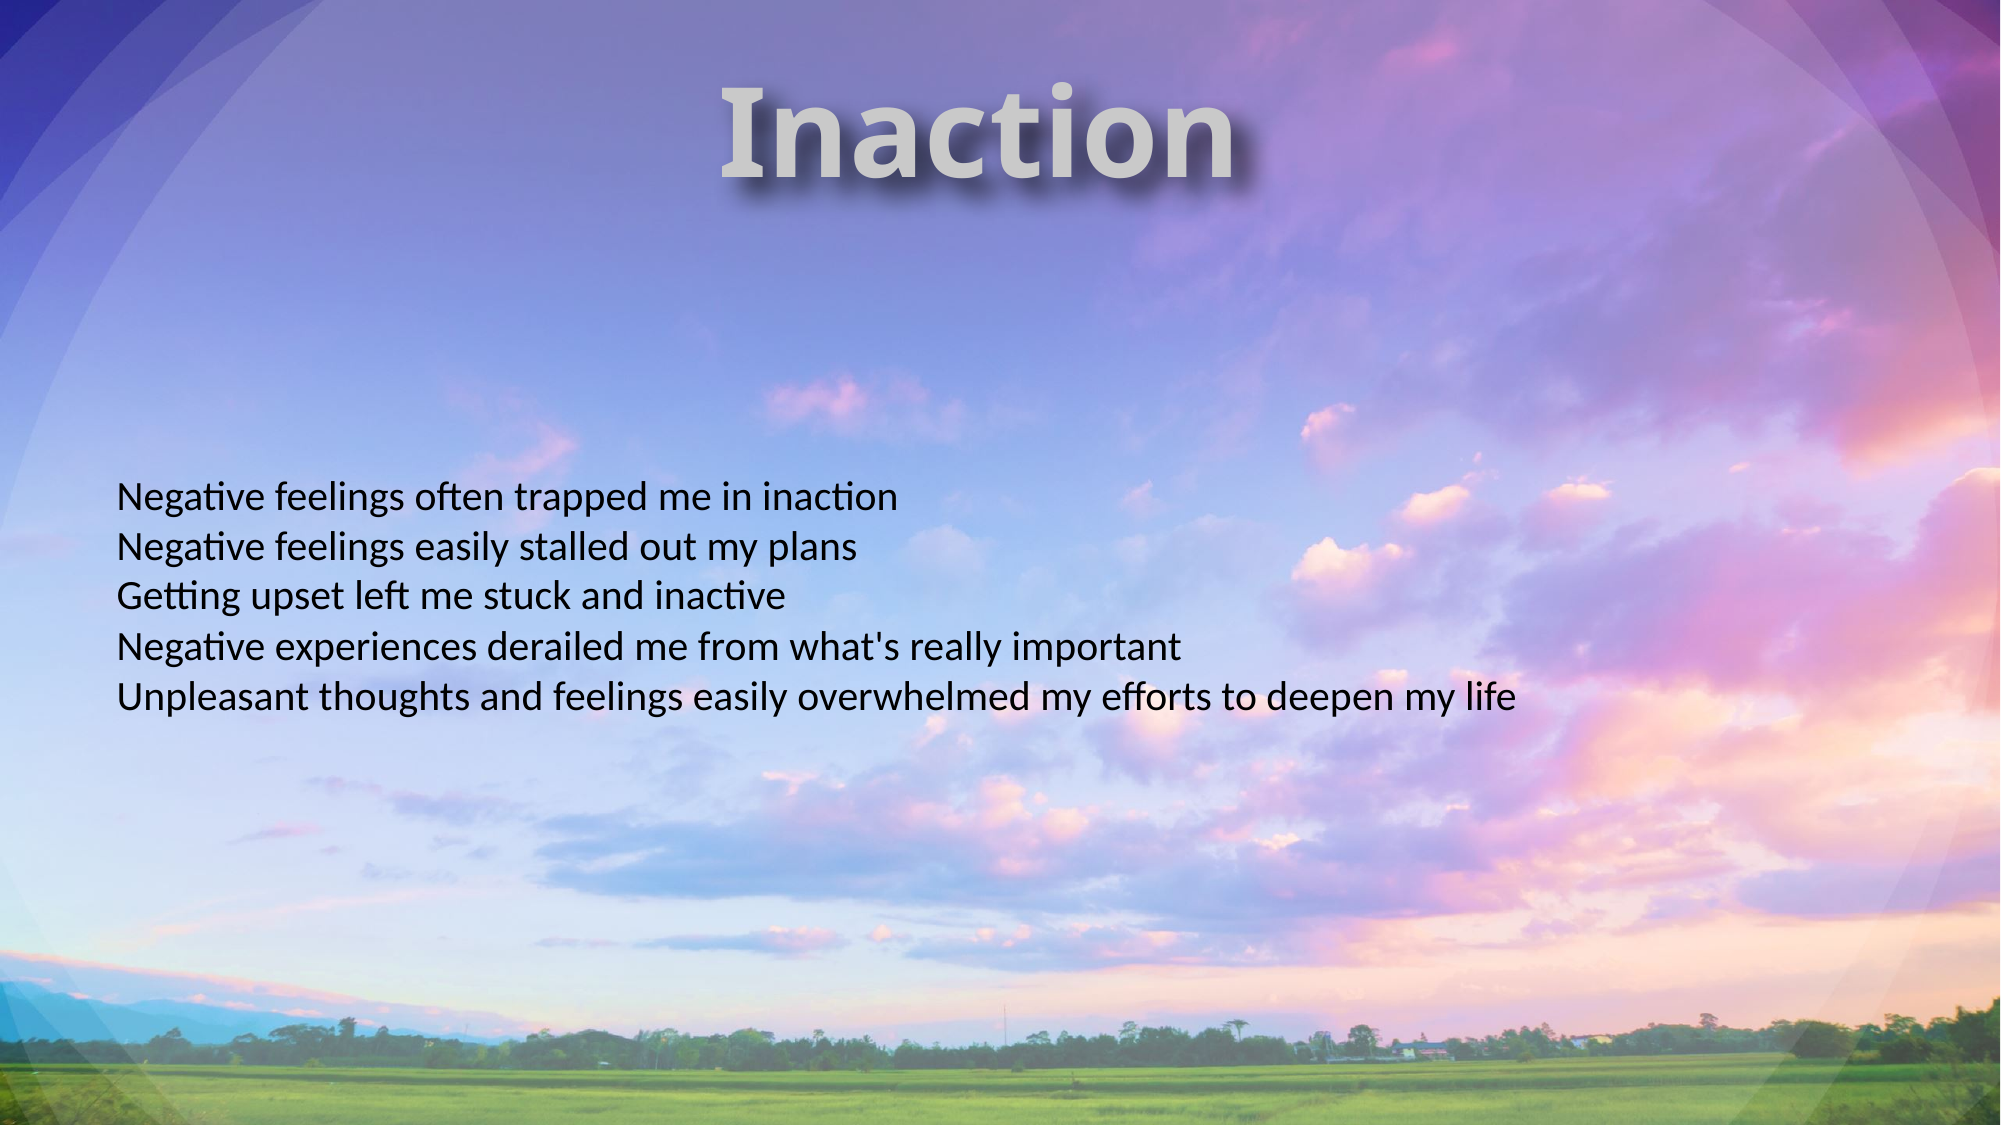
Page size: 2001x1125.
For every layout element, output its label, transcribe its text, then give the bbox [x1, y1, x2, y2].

title Inaction [703, 0, 1750, 213]
picture [0, 0, 2001, 1125]
text_box Negative feelings often trapped me in inaction Negative feelings easily stalled out my plans Getting upset left me stuck and inactive Negative experiences derailed me from what's really important Unpleasant thoughts and feelings easily overwhelmed my efforts to deepen my life [101, 460, 1929, 726]
